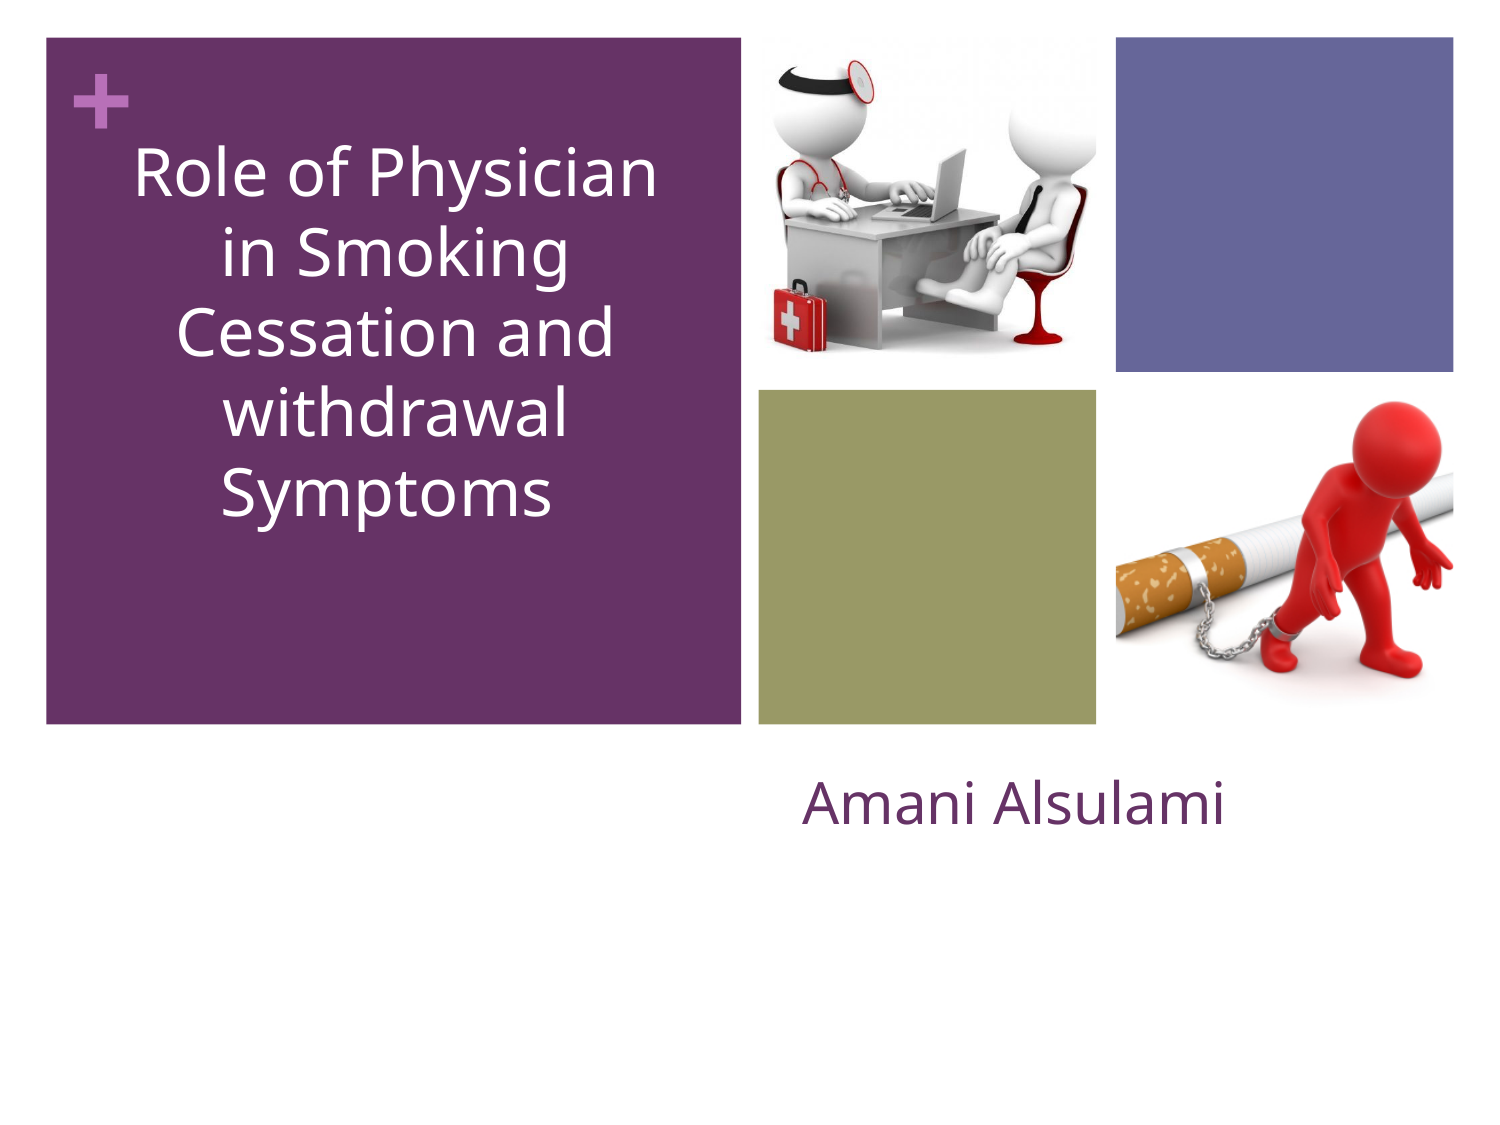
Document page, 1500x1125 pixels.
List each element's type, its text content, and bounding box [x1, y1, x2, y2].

picture [1115, 389, 1454, 725]
title Amani Alsulami [787, 758, 1450, 912]
list Role of Physician in Smoking Cessation and withdrawal Symptoms [91, 122, 702, 658]
picture [758, 36, 1097, 373]
